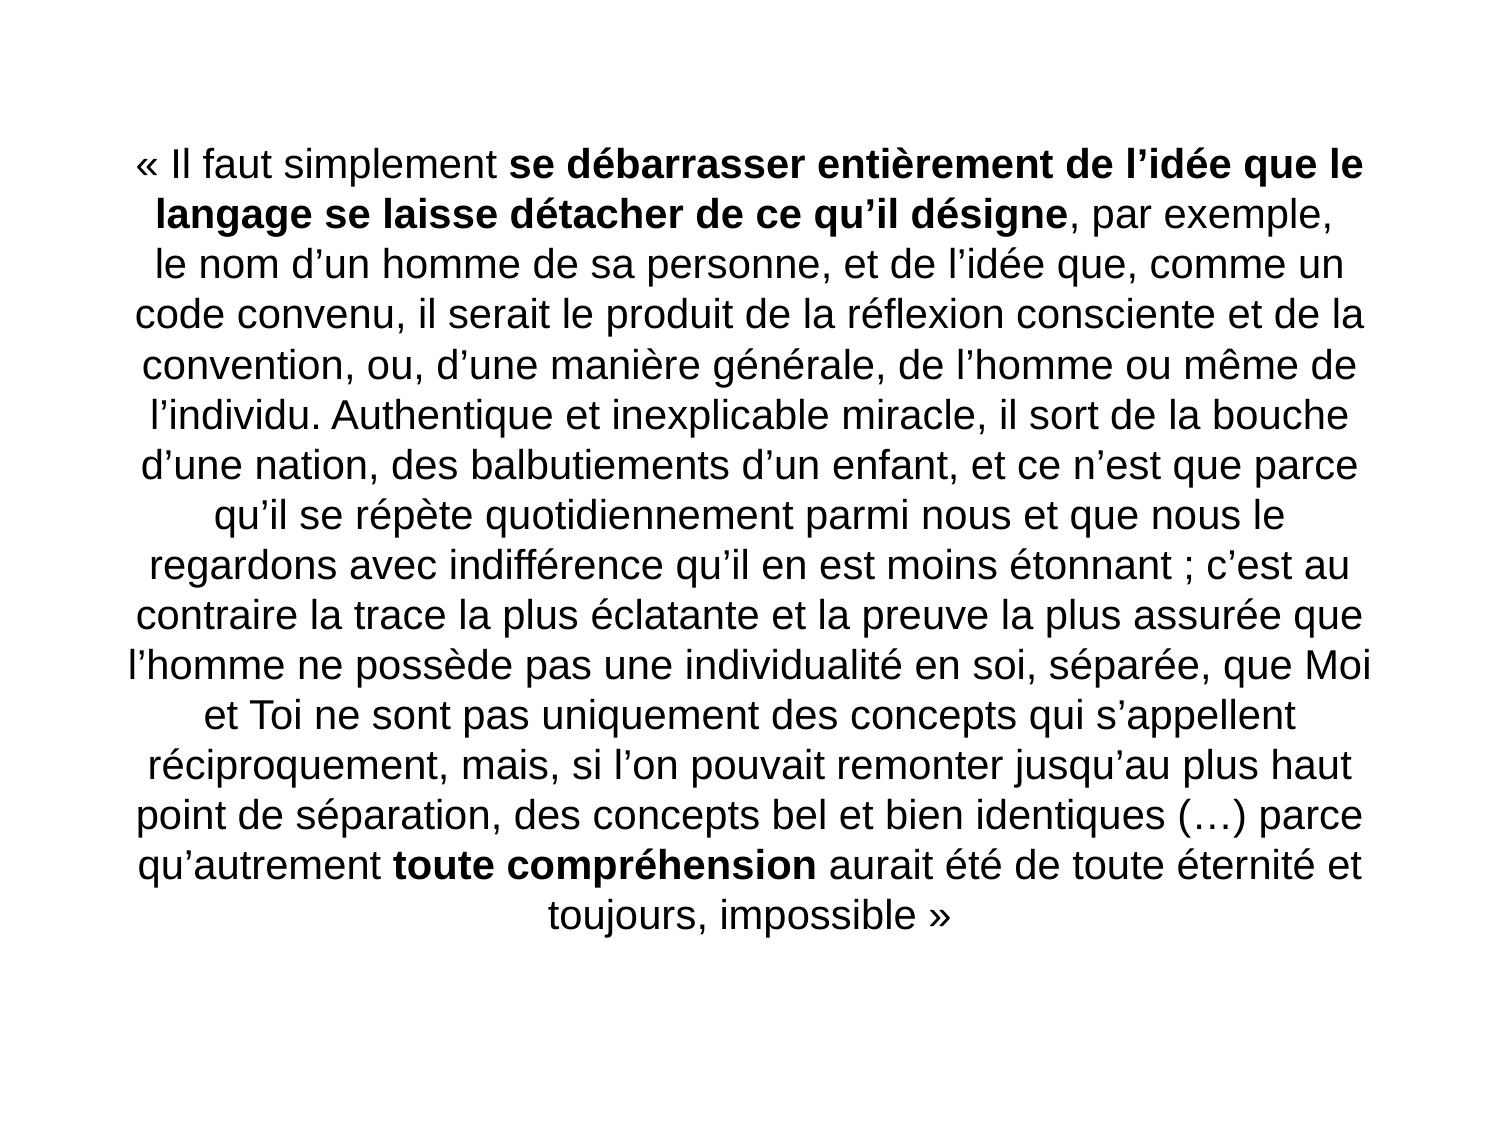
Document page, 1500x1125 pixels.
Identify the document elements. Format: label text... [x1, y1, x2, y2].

text_box [225, 637, 1275, 925]
text_box « Il faut simplement se débarrasser entièrement de l’idée que le langage se laisse détacher de ce qu’il désigne, par exemple, le nom d’un homme de sa personne, et de l’idée que, comme un code convenu, il serait le produit de la réflexion consciente et de la convention, ou, d’une manière générale, de l’homme ou même de l’individu. Authentique et inexplicable miracle, il sort de la bouche d’une nation, des balbutiements d’un enfant, et ce n’est que parce qu’il se répète quotidiennement parmi nous et que nous le regardons avec indifférence qu’il en est moins étonnant ; c’est au contraire la trace la plus éclatante et la preuve la plus assurée que l’homme ne possède pas une individualité en soi, séparée, que Moi et Toi ne sont pas uniquement des concepts qui s’appellent réciproquement, mais, si l’on pouvait remonter jusqu’au plus haut point de séparation, des concepts bel et bien identiques (…) parce qu’autrement toute compréhension aurait été de toute éternité et toujours, impossible » [112, 349, 1388, 591]
